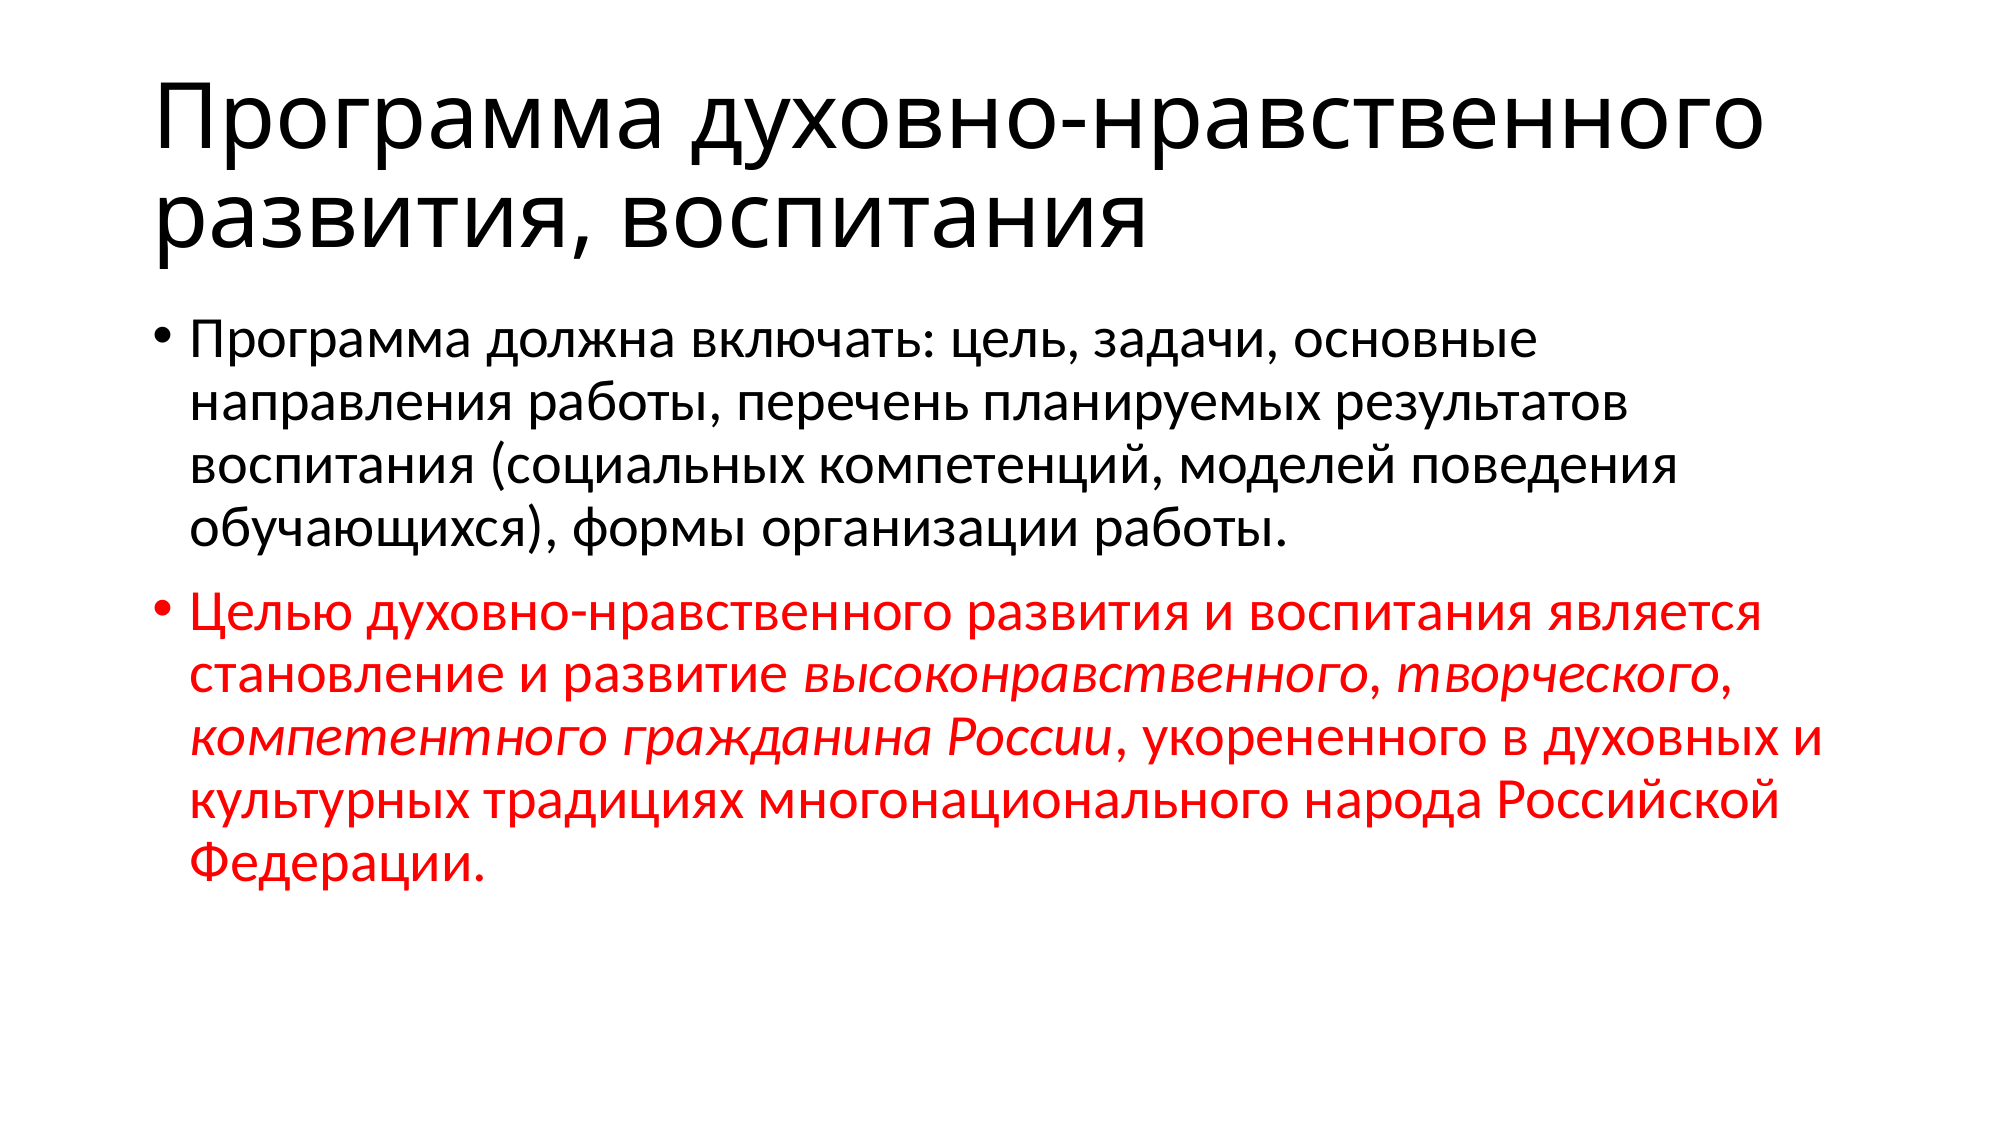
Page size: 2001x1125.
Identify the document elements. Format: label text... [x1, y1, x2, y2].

title Программа духовно-нравственного развития, воспитания [137, 59, 1863, 278]
list Программа должна включать: цель, задачи, основные направления работы, перечень планируемых результатов воспитания (социальных компетенций, моделей поведения обучающихся), формы организации работы. Целью духовно-нравственного развития и воспитания является становление и развитие высоконравственного, творческого, компетентного гражданина России, укорененного в духовных и культурных традициях многонационального народа Российской Федерации. [137, 299, 1863, 1014]
